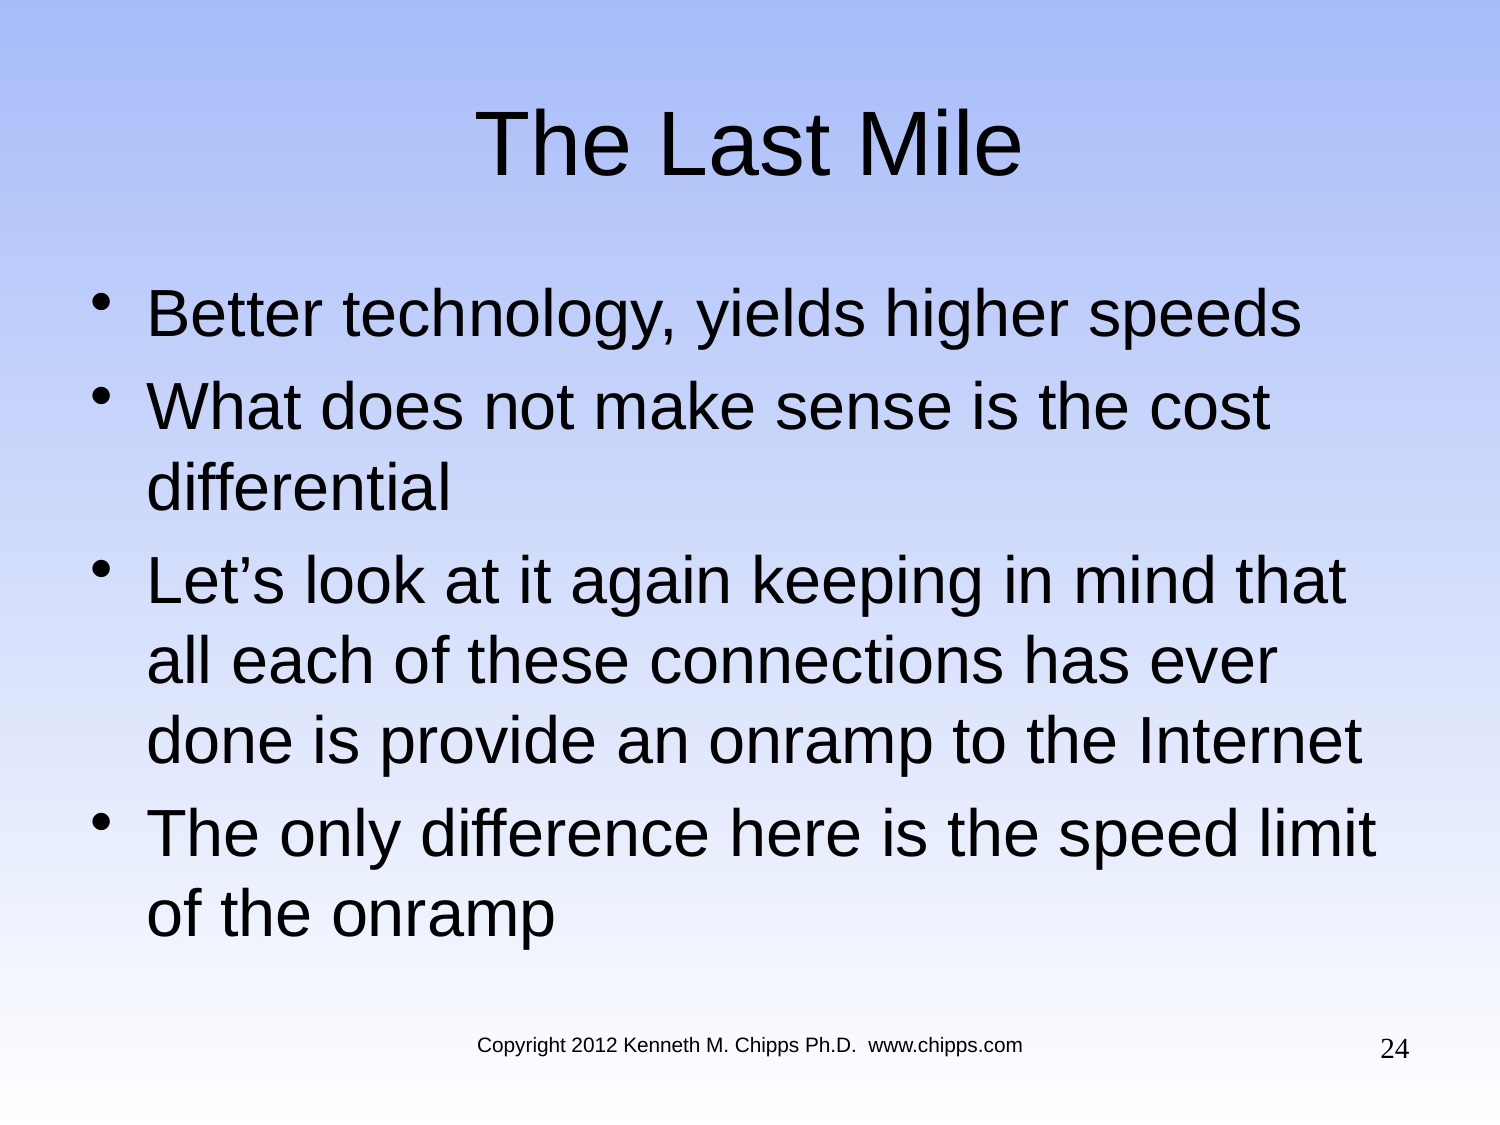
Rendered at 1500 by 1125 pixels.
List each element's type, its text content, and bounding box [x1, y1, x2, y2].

slide_number 24 [1074, 1021, 1426, 1101]
title The Last Mile [74, 44, 1426, 233]
list Better technology, yields higher speeds What does not make sense is the cost differential Let’s look at it again keeping in mind that all each of these connections has ever done is provide an onramp to the Internet The only difference here is the speed limit of the onramp [74, 262, 1426, 1006]
footer Copyright 2012 Kenneth M. Chipps Ph.D. www.chipps.com [449, 1024, 1051, 1103]
